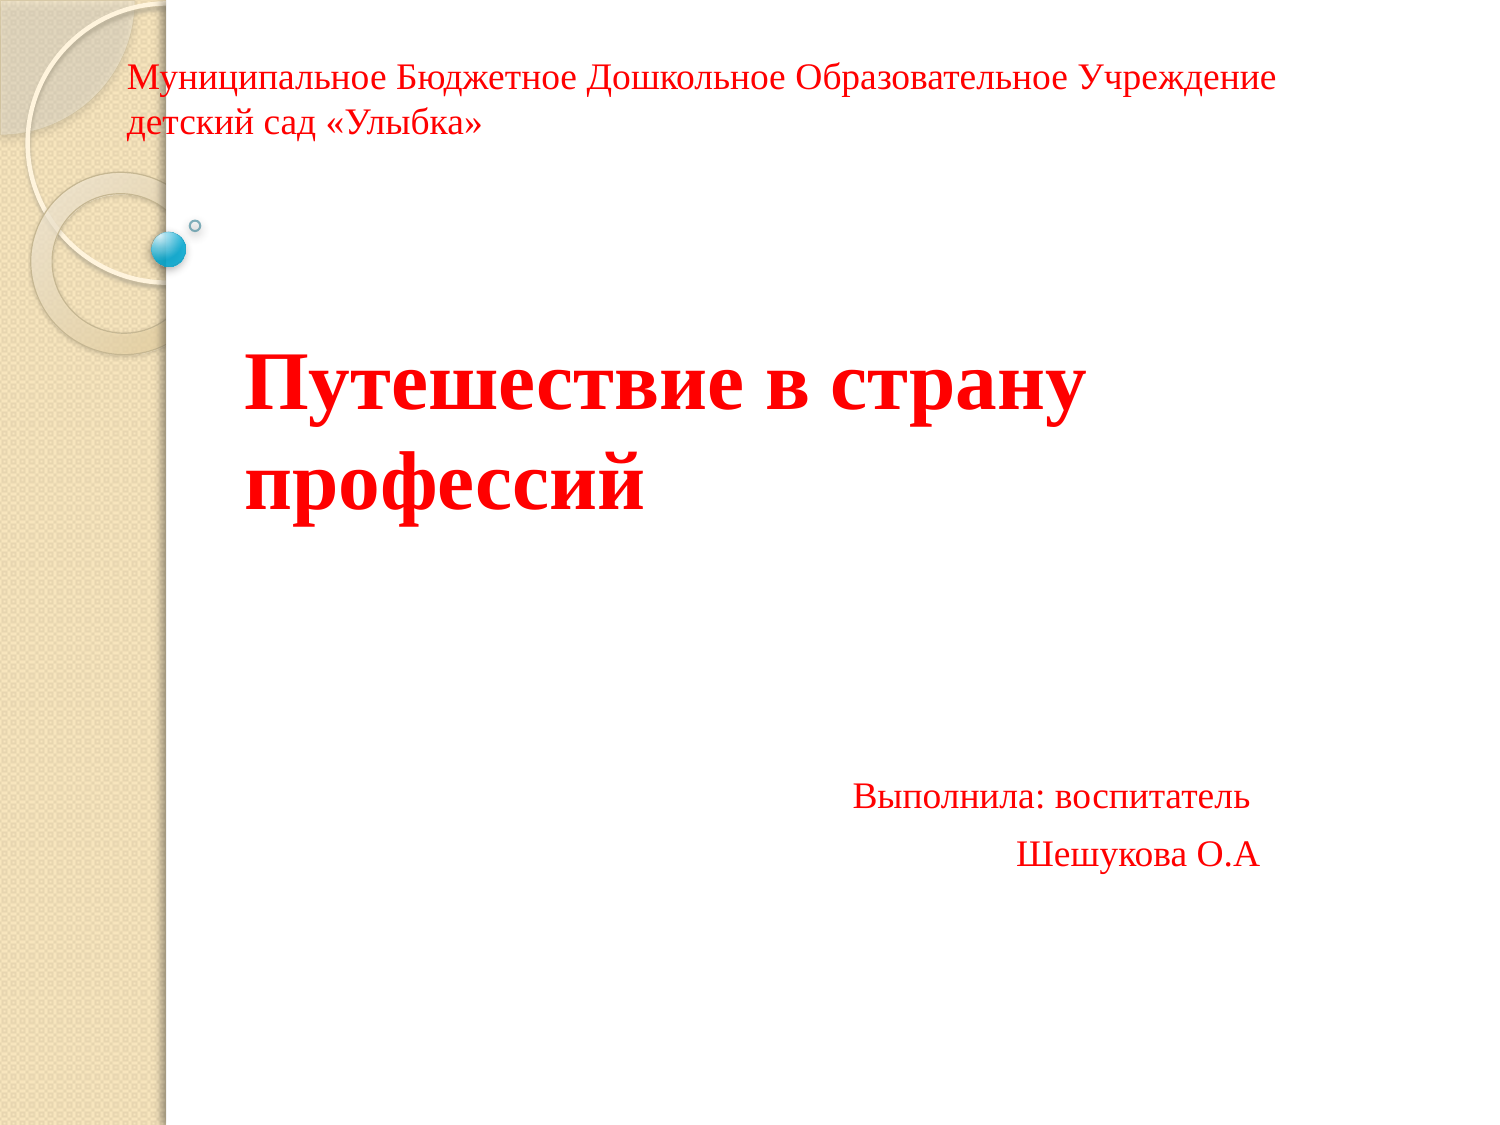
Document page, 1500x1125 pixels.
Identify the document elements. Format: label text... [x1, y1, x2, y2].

subtitle Путешествие в страну профессий Выполнила: воспитатель Шешукова О.А [225, 326, 1275, 925]
title Муниципальное Бюджетное Дошкольное Образовательное Учреждение детский сад «Улыбка» [112, 54, 1388, 149]
